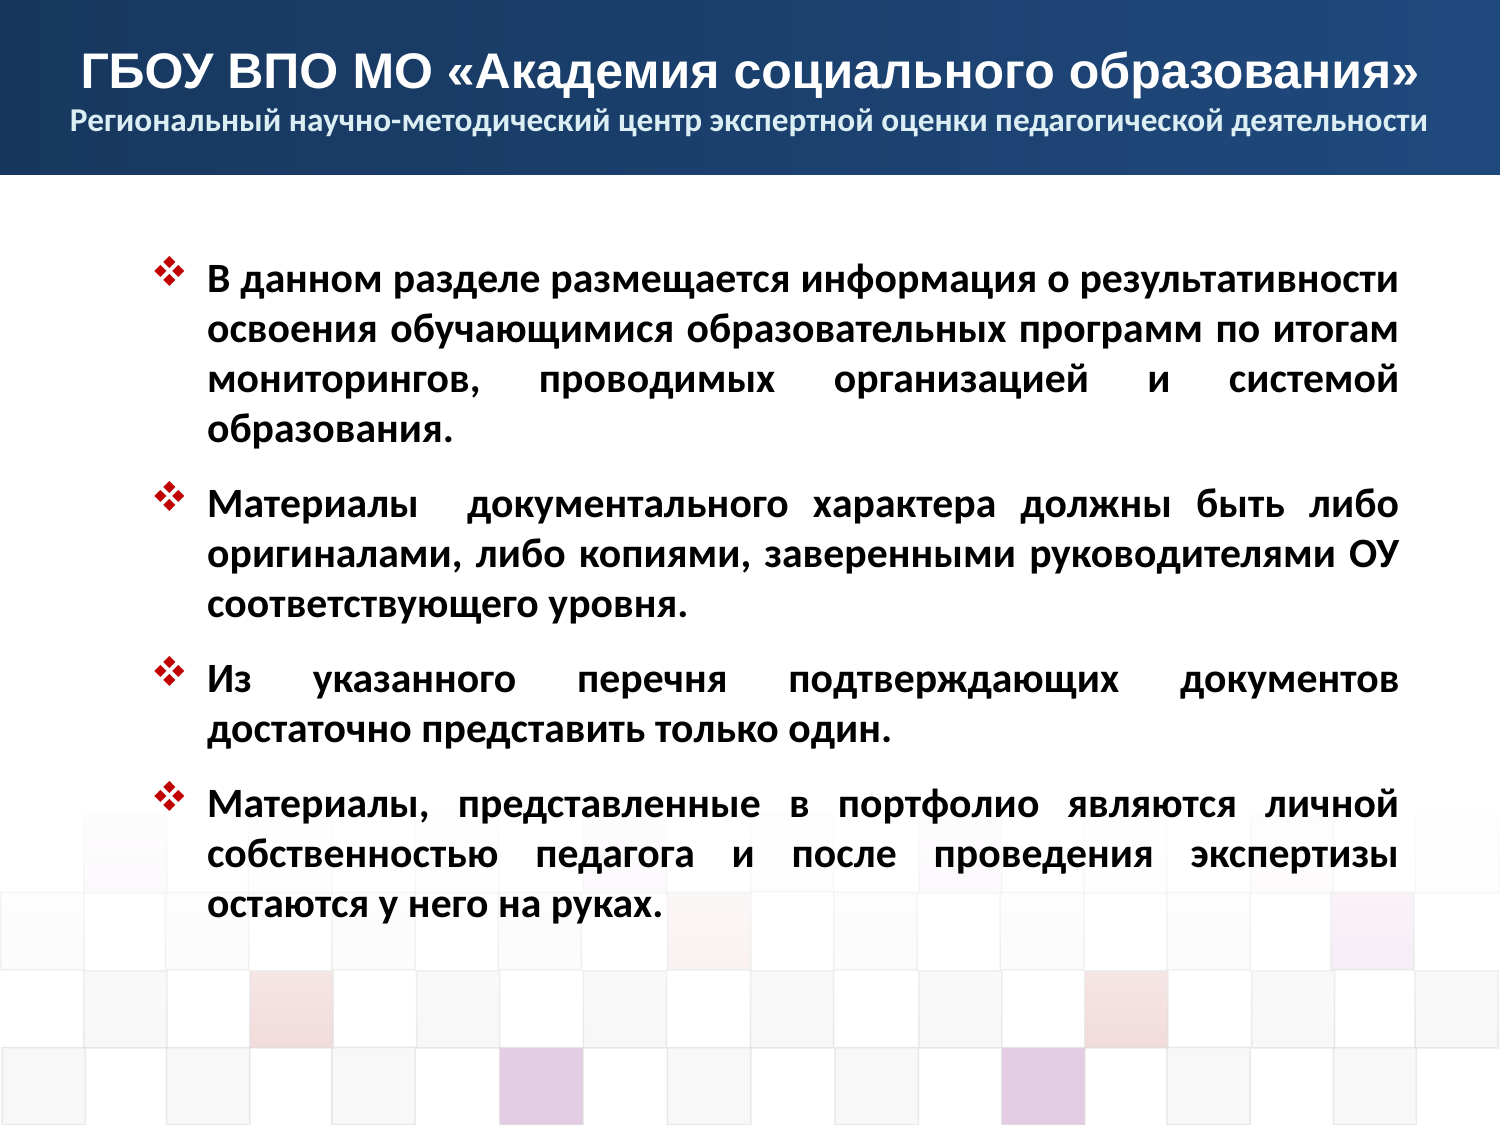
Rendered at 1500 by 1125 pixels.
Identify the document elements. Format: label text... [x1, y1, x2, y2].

list В данном разделе размещается информация о результативности освоения обучающимися образовательных программ по итогам мониторингов, проводимых организацией и системой образования. Материалы документального характера должны быть либо оригиналами, либо копиями, заверенными руководителями ОУ соответствующего уровня. Из указанного перечня подтверждающих документов достаточно представить только один. Материалы, представленные в портфолио являются личной собственностью педагога и после проведения экспертизы остаются у него на руках. [135, 243, 1416, 1048]
